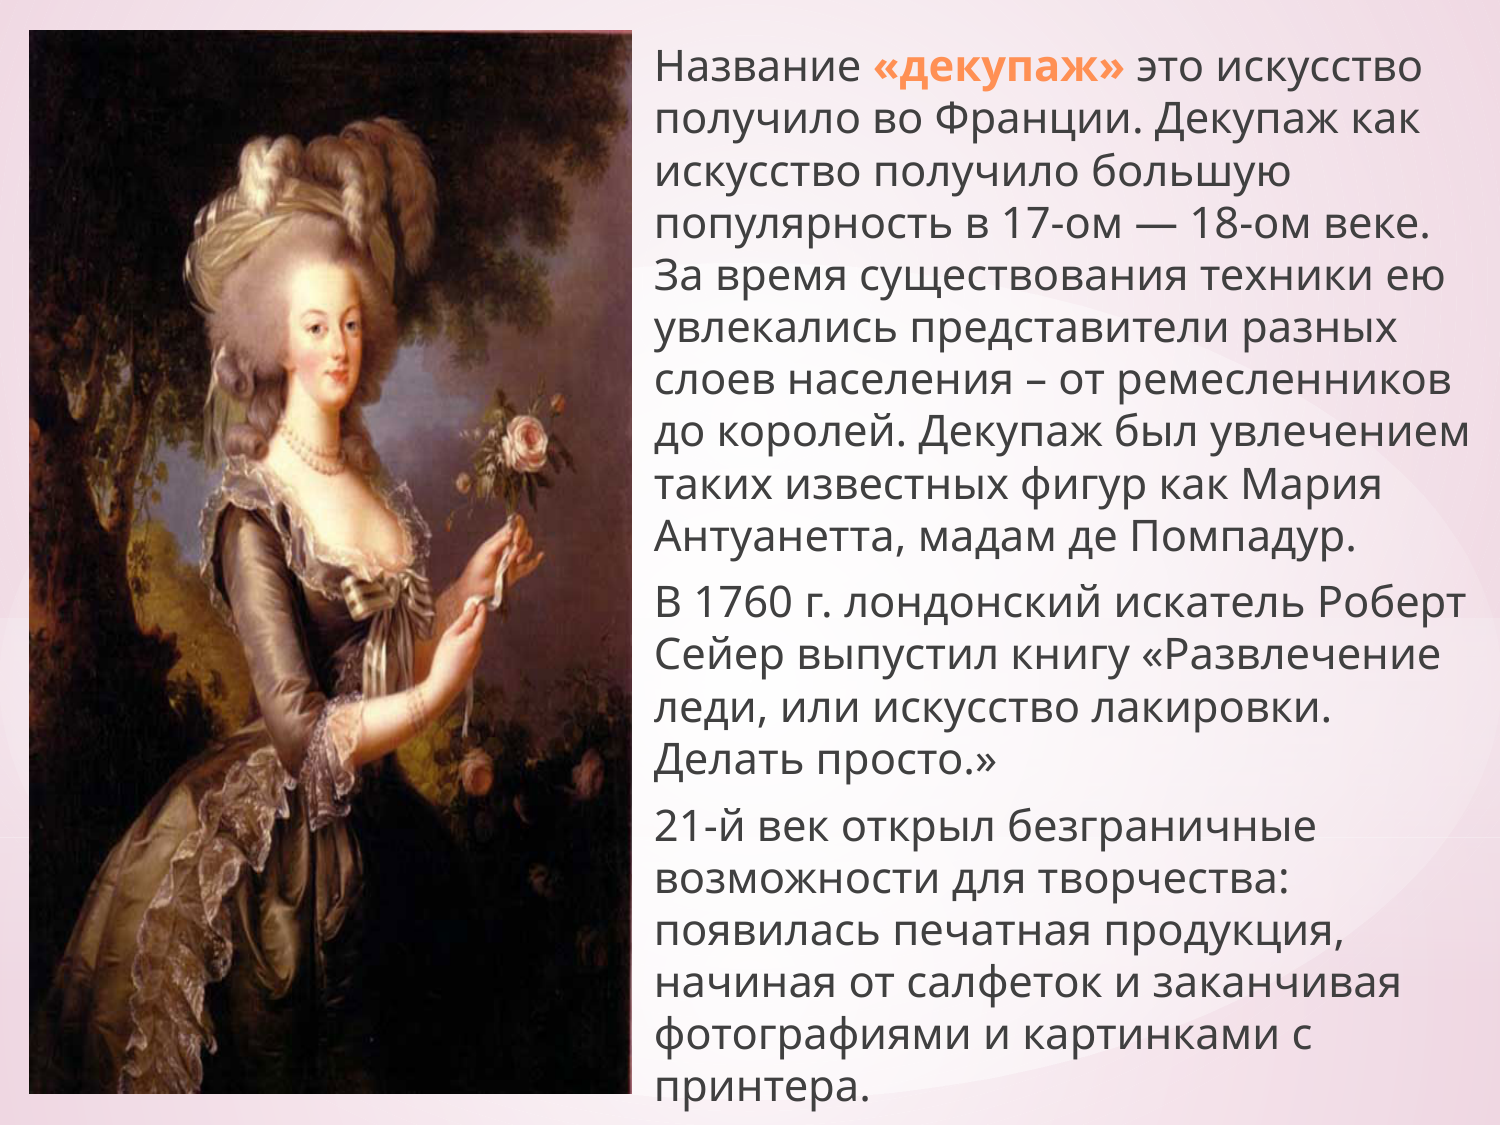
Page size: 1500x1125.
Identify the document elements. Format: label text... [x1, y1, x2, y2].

list Название «декупаж» это искусство получило во Франции. Декупаж как искусство получило большую популярность в 17-ом — 18-ом веке. За время существования техники ею увлекались представители разных слоев населения – от ремесленников до королей. Декупаж был увлечением таких известных фигур как Мария Антуанетта, мадам де Помпадур. В 1760 г. лондонский искатель Роберт Сейер выпустил книгу «Развлечение леди, или искусство лакировки. Делать просто.» 21-й век открыл безграничные возможности для творчества: появилась печатная продукция, начиная от салфеток и заканчивая фотографиями и картинками с принтера. [631, 30, 1500, 1125]
picture [29, 30, 633, 1095]
